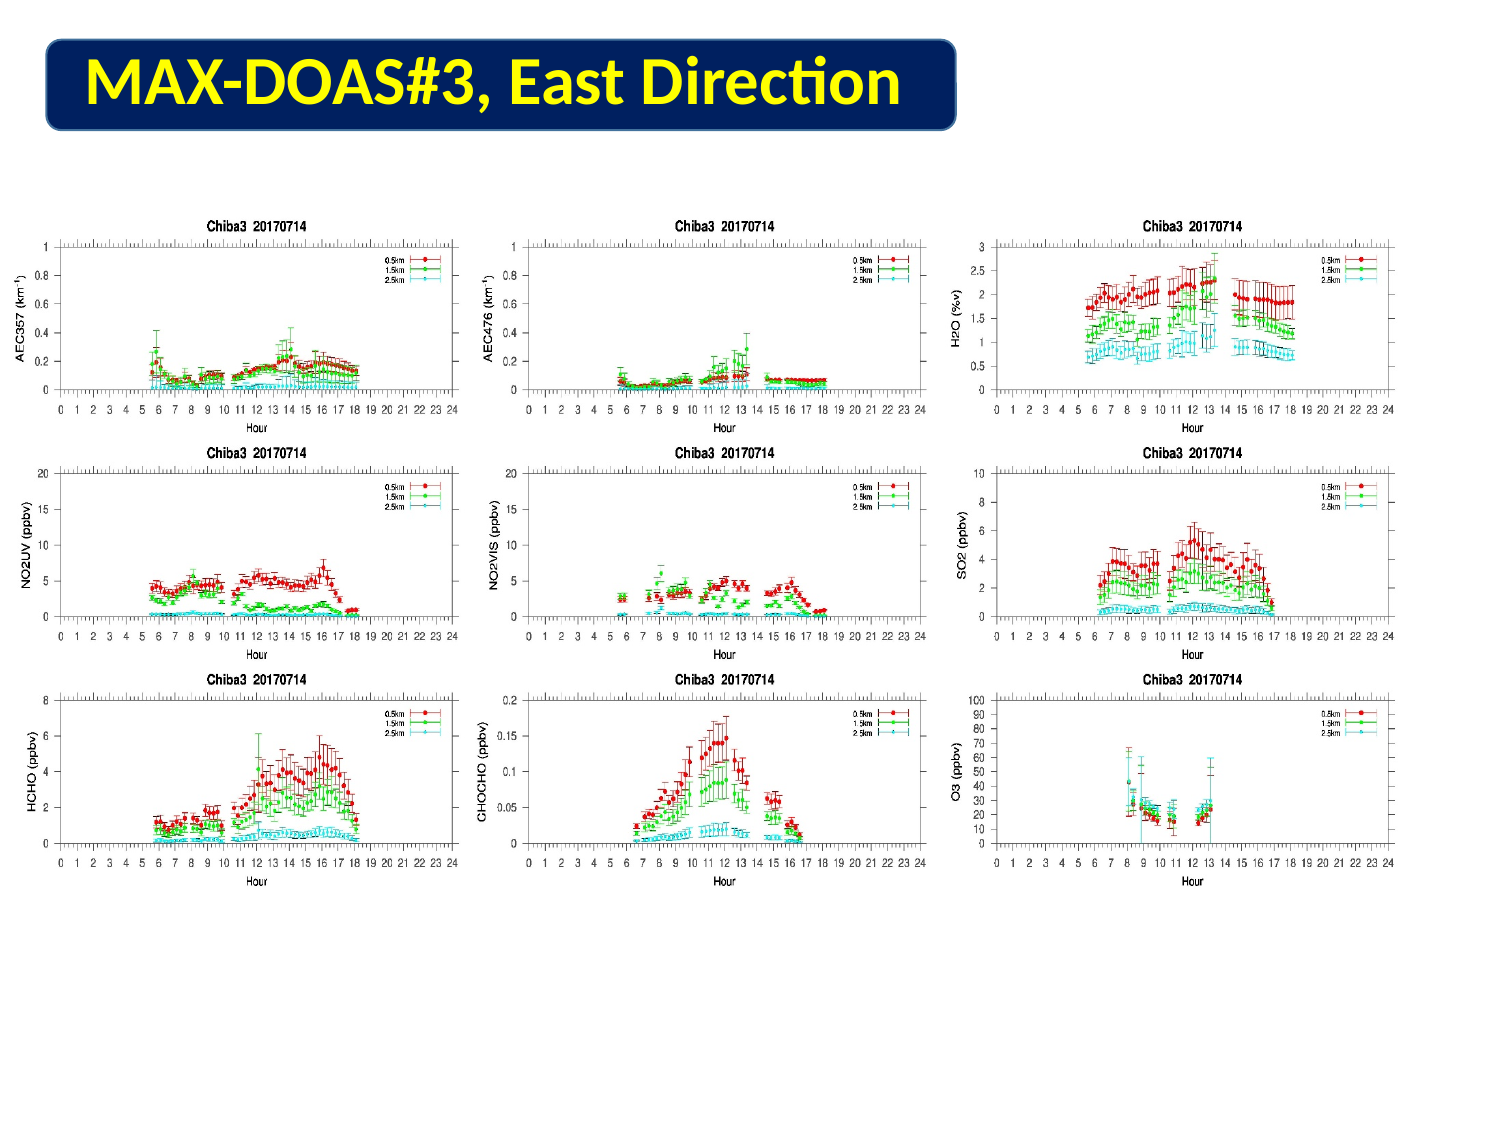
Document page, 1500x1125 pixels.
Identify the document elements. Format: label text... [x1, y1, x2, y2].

text_box MAX-DOAS#3, East Direction [70, 28, 1092, 126]
text_box [17, 24, 1144, 138]
picture [0, 212, 1404, 892]
text_box [45, 38, 953, 132]
